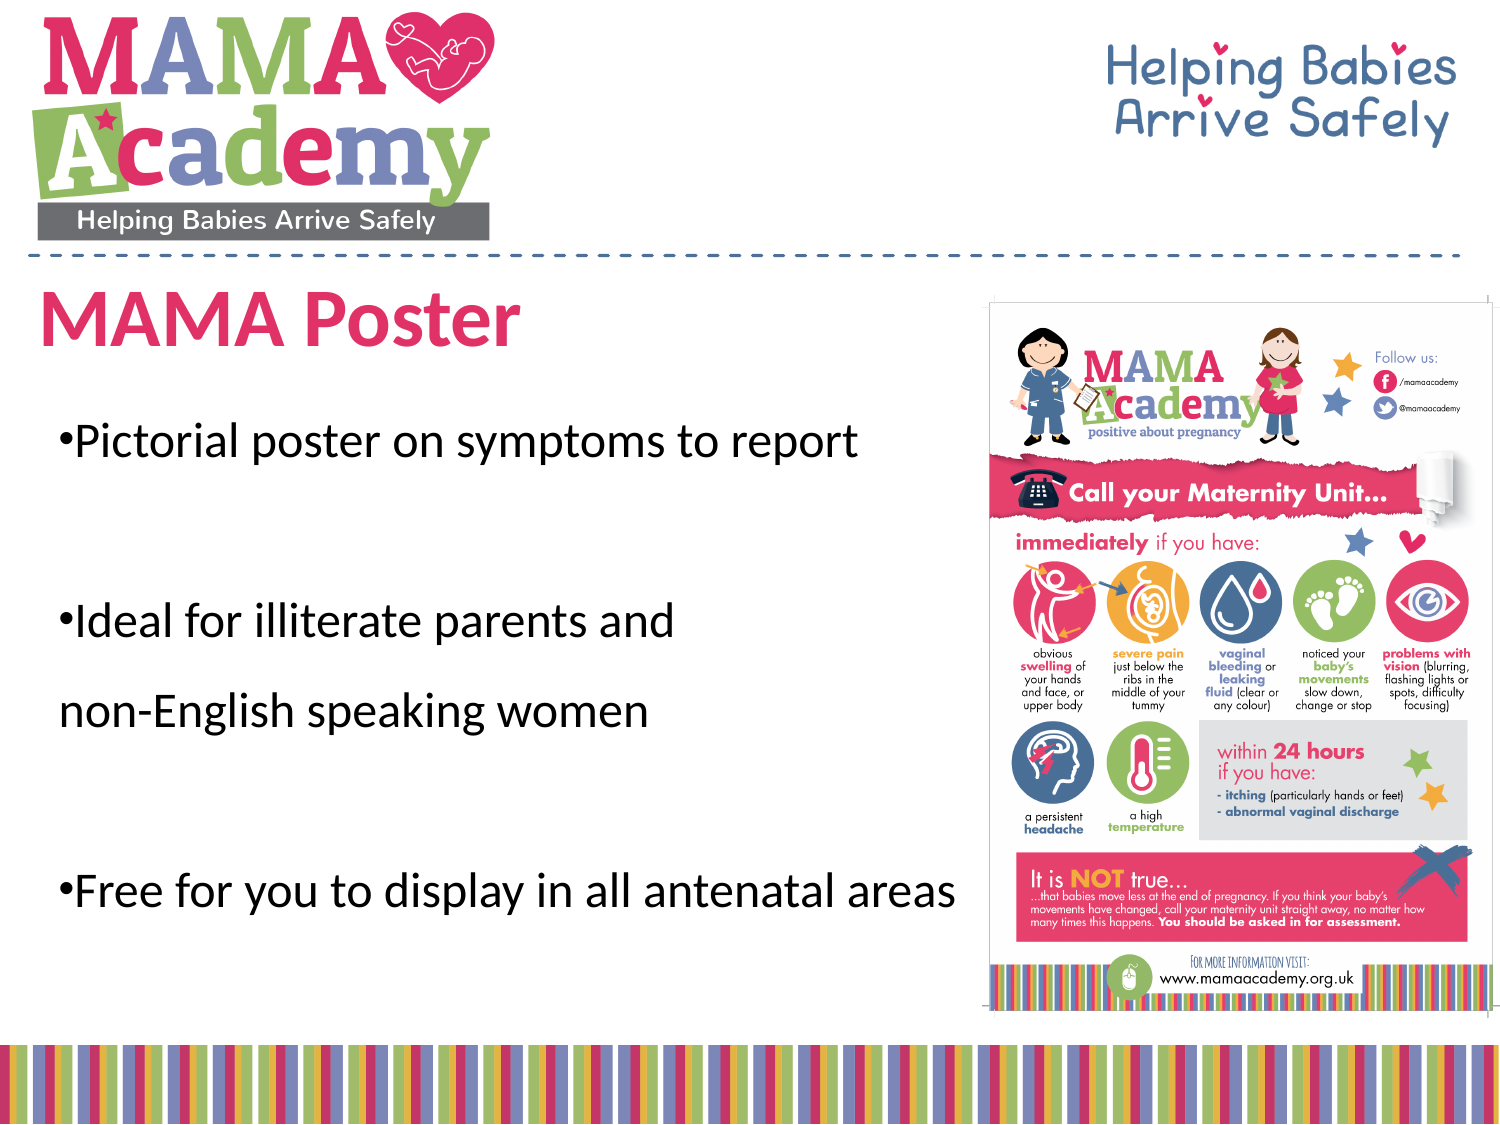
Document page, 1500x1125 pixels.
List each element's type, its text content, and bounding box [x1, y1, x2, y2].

picture [0, 1045, 1499, 1124]
picture [24, 8, 500, 246]
picture [1107, 42, 1456, 148]
picture [982, 295, 1500, 1018]
text_box Pictorial poster on symptoms to report Ideal for illiterate parents and non-English speaking women Free for you to display in all antenatal areas [43, 370, 876, 700]
text_box MAMA Poster [23, 255, 1476, 370]
